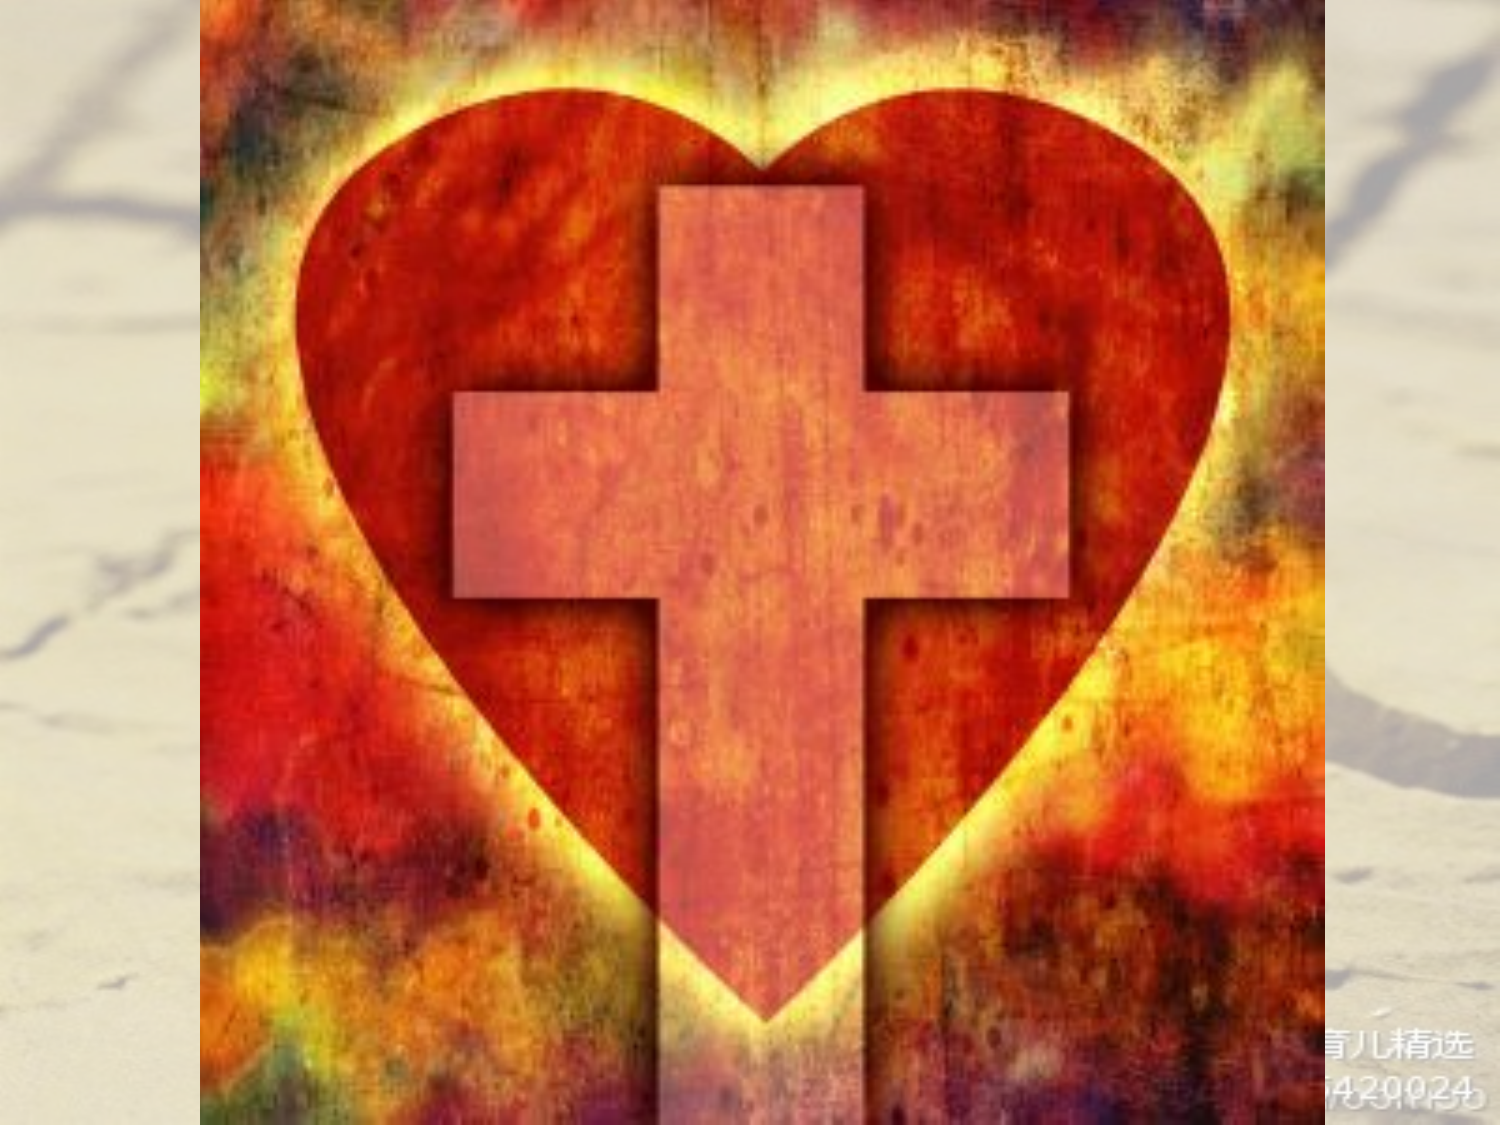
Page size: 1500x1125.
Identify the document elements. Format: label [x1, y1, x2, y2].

picture [199, 0, 1326, 1125]
